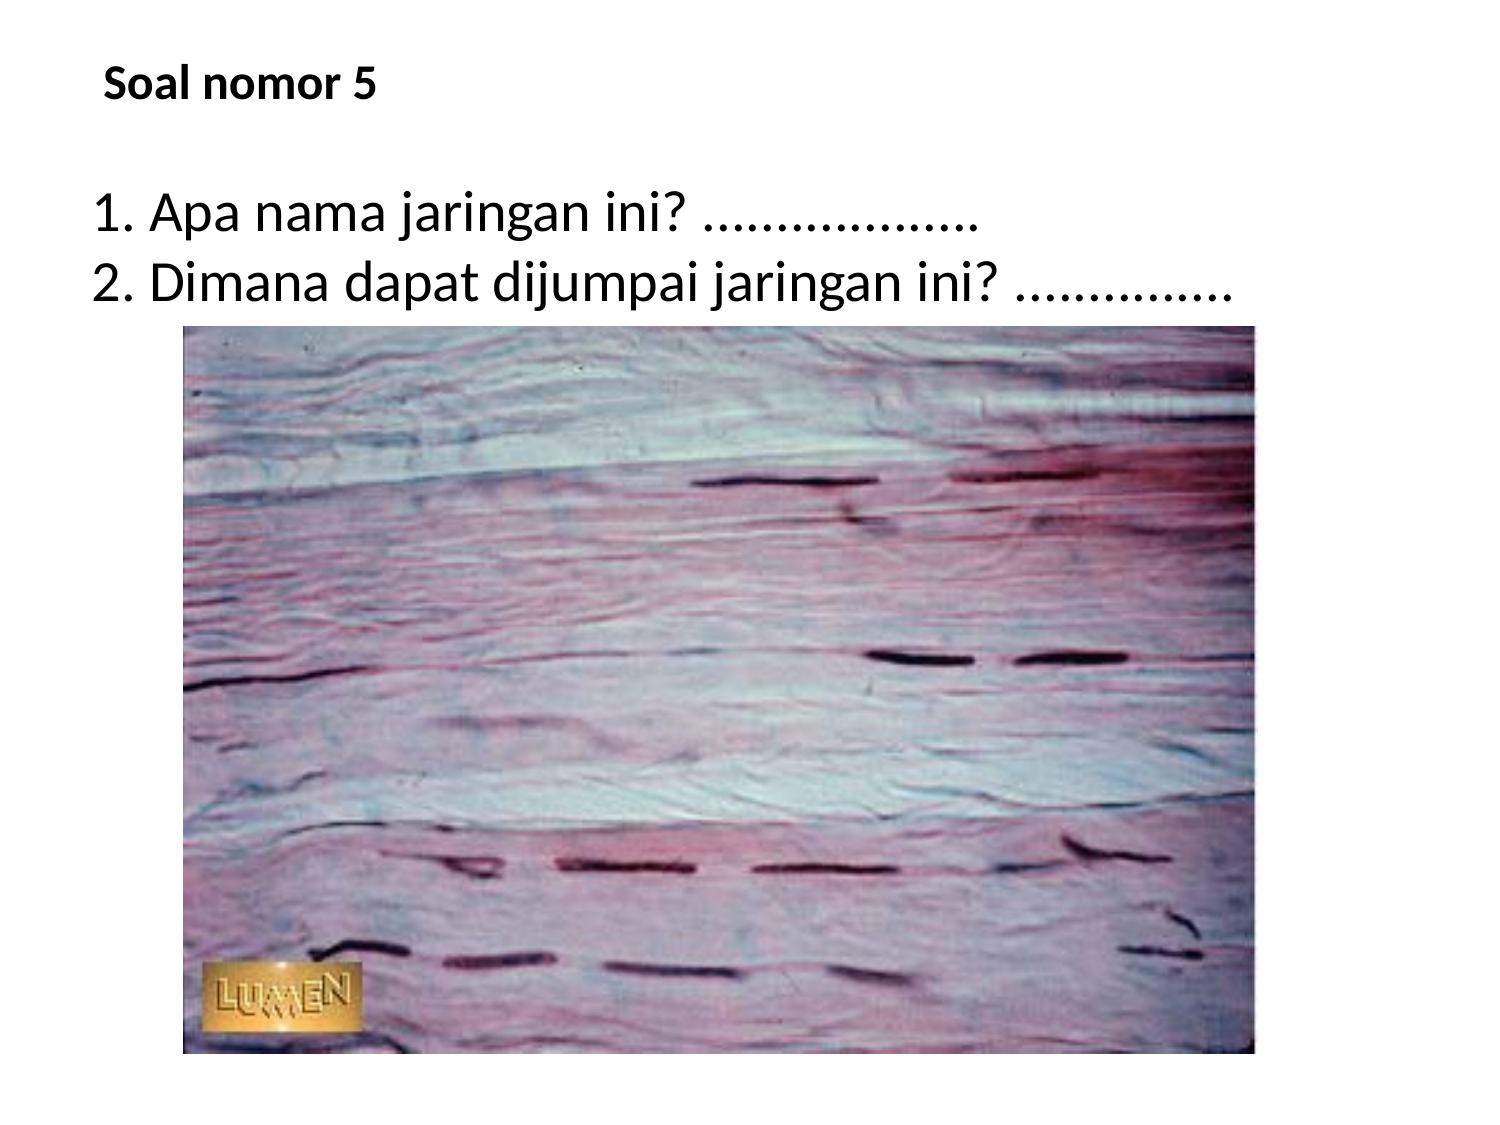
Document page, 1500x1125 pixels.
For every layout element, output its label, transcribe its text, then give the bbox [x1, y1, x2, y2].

title 1. Apa nama jaringan ini? ................... 2. Dimana dapat dijumpai jaringan ini? ............... [76, 149, 1427, 337]
text_box Soal nomor 5 [88, 42, 443, 118]
picture [182, 326, 1259, 1055]
